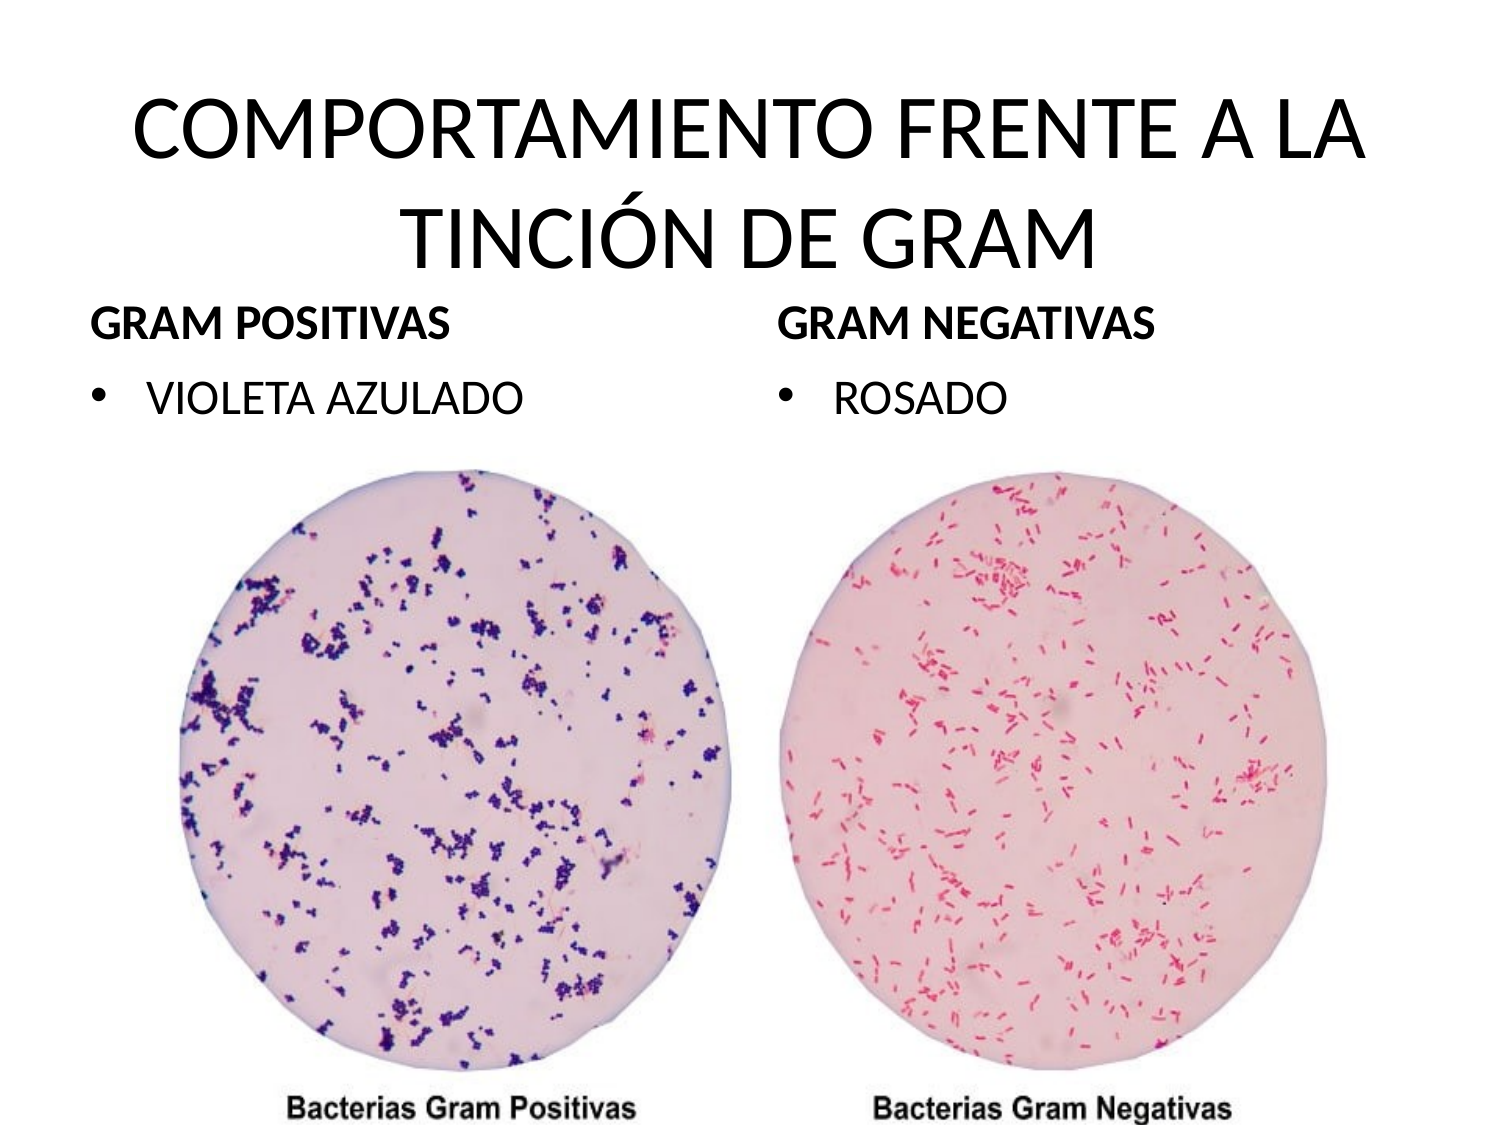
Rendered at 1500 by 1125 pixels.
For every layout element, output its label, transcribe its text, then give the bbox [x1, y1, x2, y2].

list ROSADO [761, 356, 1425, 1005]
picture [165, 455, 1350, 1125]
list GRAM POSITIVAS [75, 251, 738, 356]
list VIOLETA AZULADO [75, 356, 738, 1005]
title COMPORTAMIENTO FRENTE A LA TINCIÓN DE GRAM [75, 45, 1425, 308]
list GRAM NEGATIVAS [761, 251, 1425, 356]
